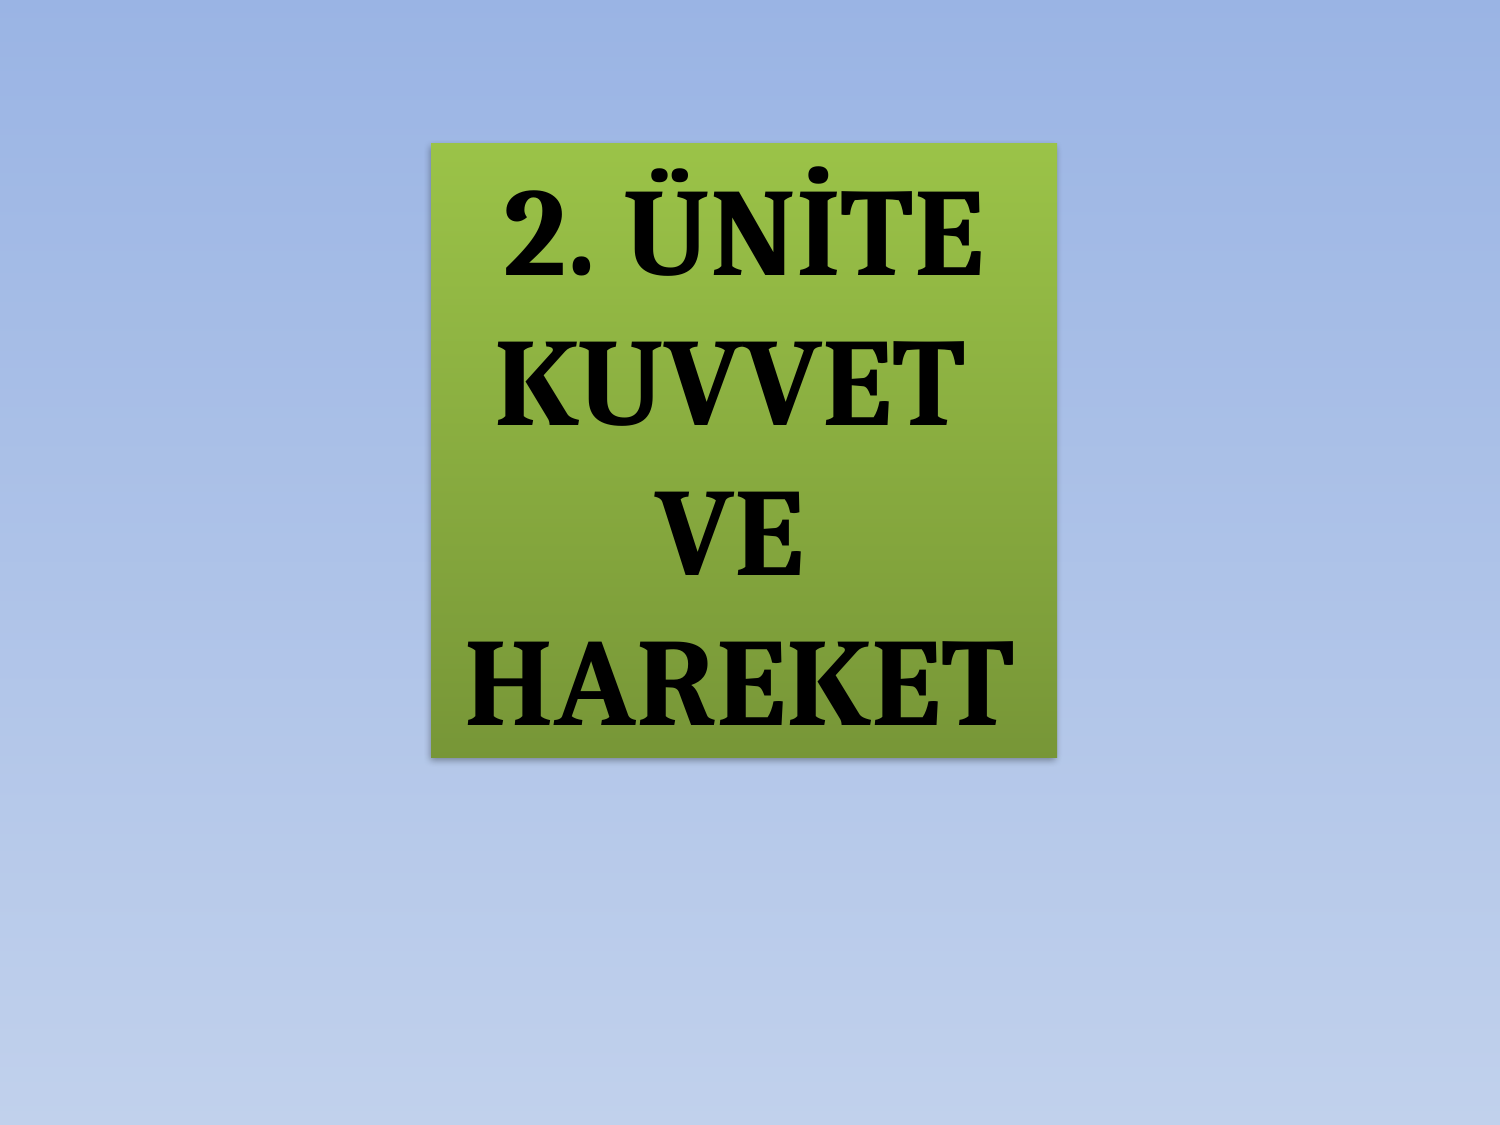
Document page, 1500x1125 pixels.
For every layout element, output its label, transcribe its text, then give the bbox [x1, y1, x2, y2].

text_box 2. ÜNİTE KUVVET VE HAREKET [431, 143, 1058, 758]
